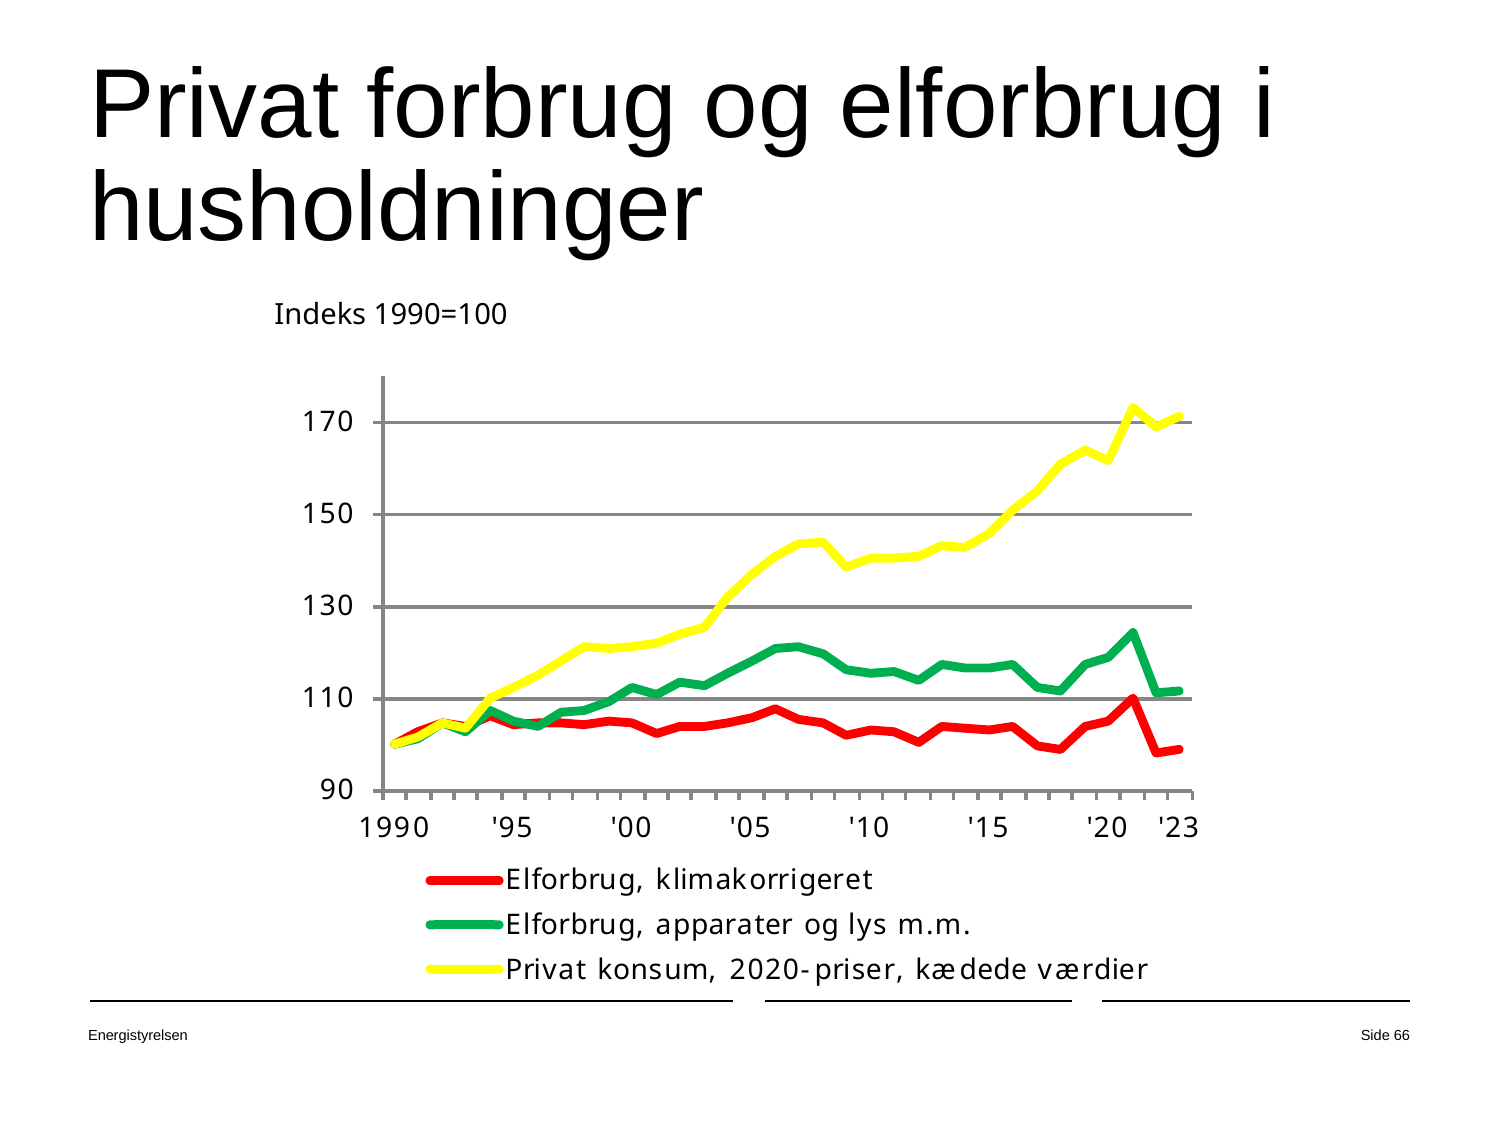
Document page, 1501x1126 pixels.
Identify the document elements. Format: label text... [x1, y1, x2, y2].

title Privat forbrug og elforbrug i husholdninger [74, 54, 1425, 270]
picture [238, 332, 1272, 1000]
slide_number Side 66 [1292, 1018, 1425, 1078]
text_box Indeks 1990=100 [252, 288, 595, 331]
footer Energistyrelsen [73, 1018, 549, 1078]
